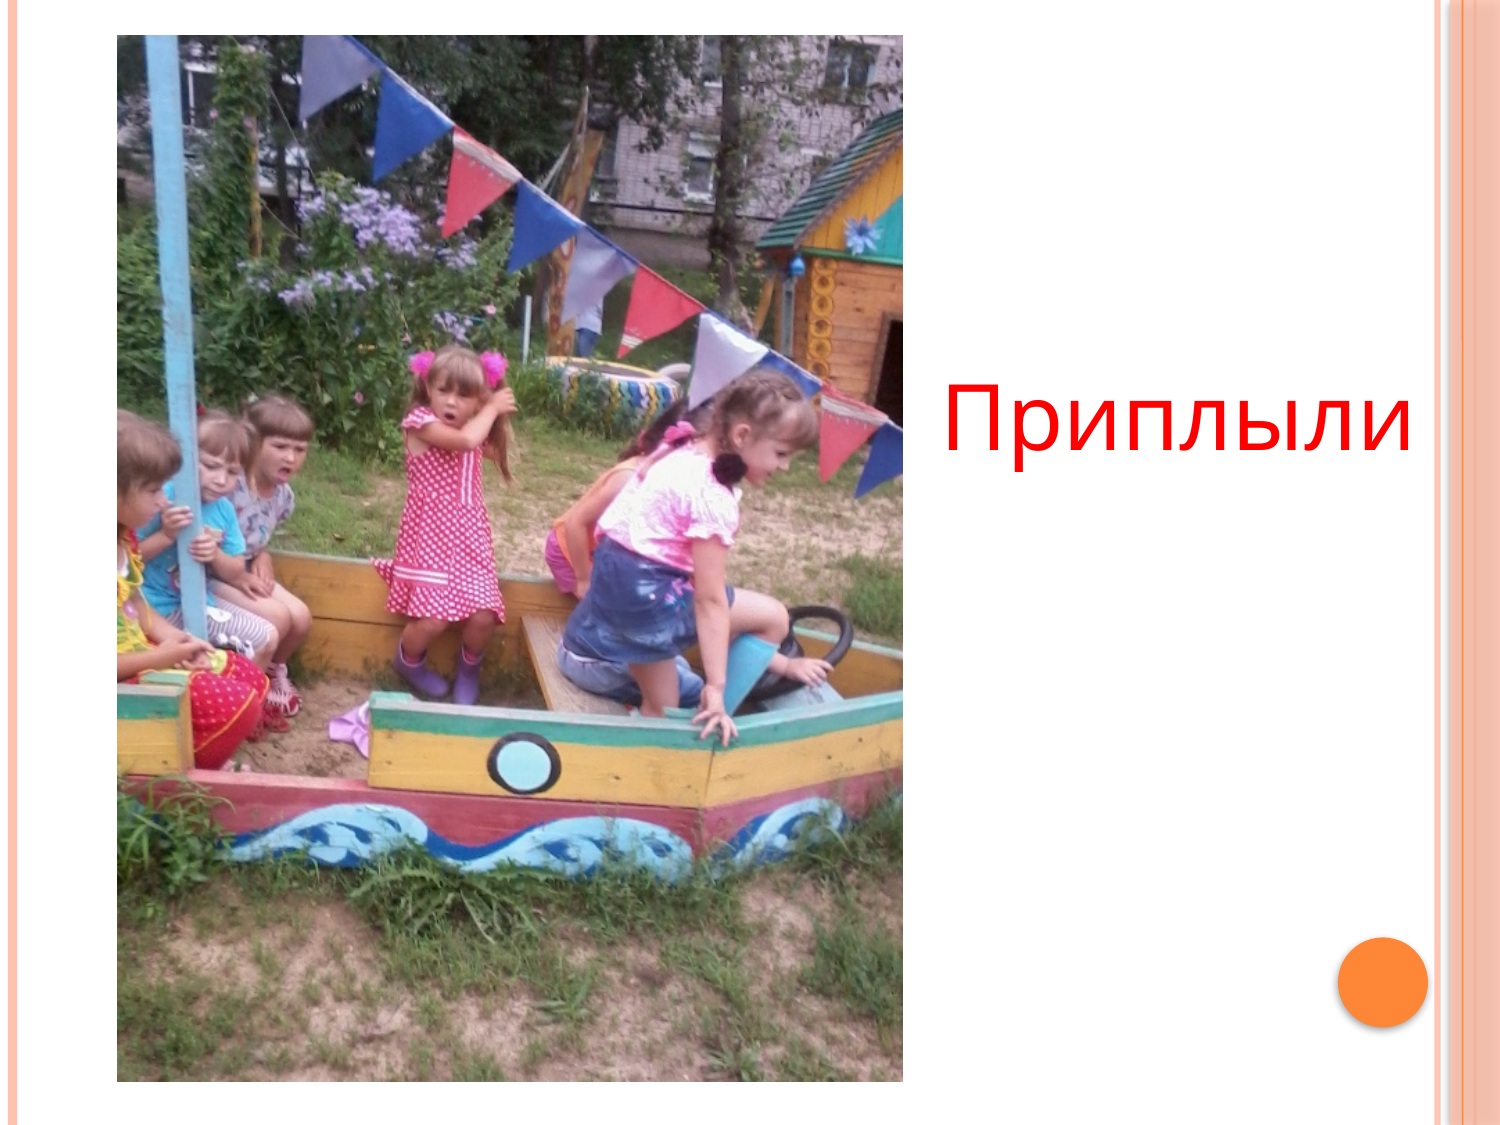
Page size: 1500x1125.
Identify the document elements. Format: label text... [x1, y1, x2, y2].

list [116, 34, 903, 1083]
text_box Приплыли [925, 351, 1454, 477]
